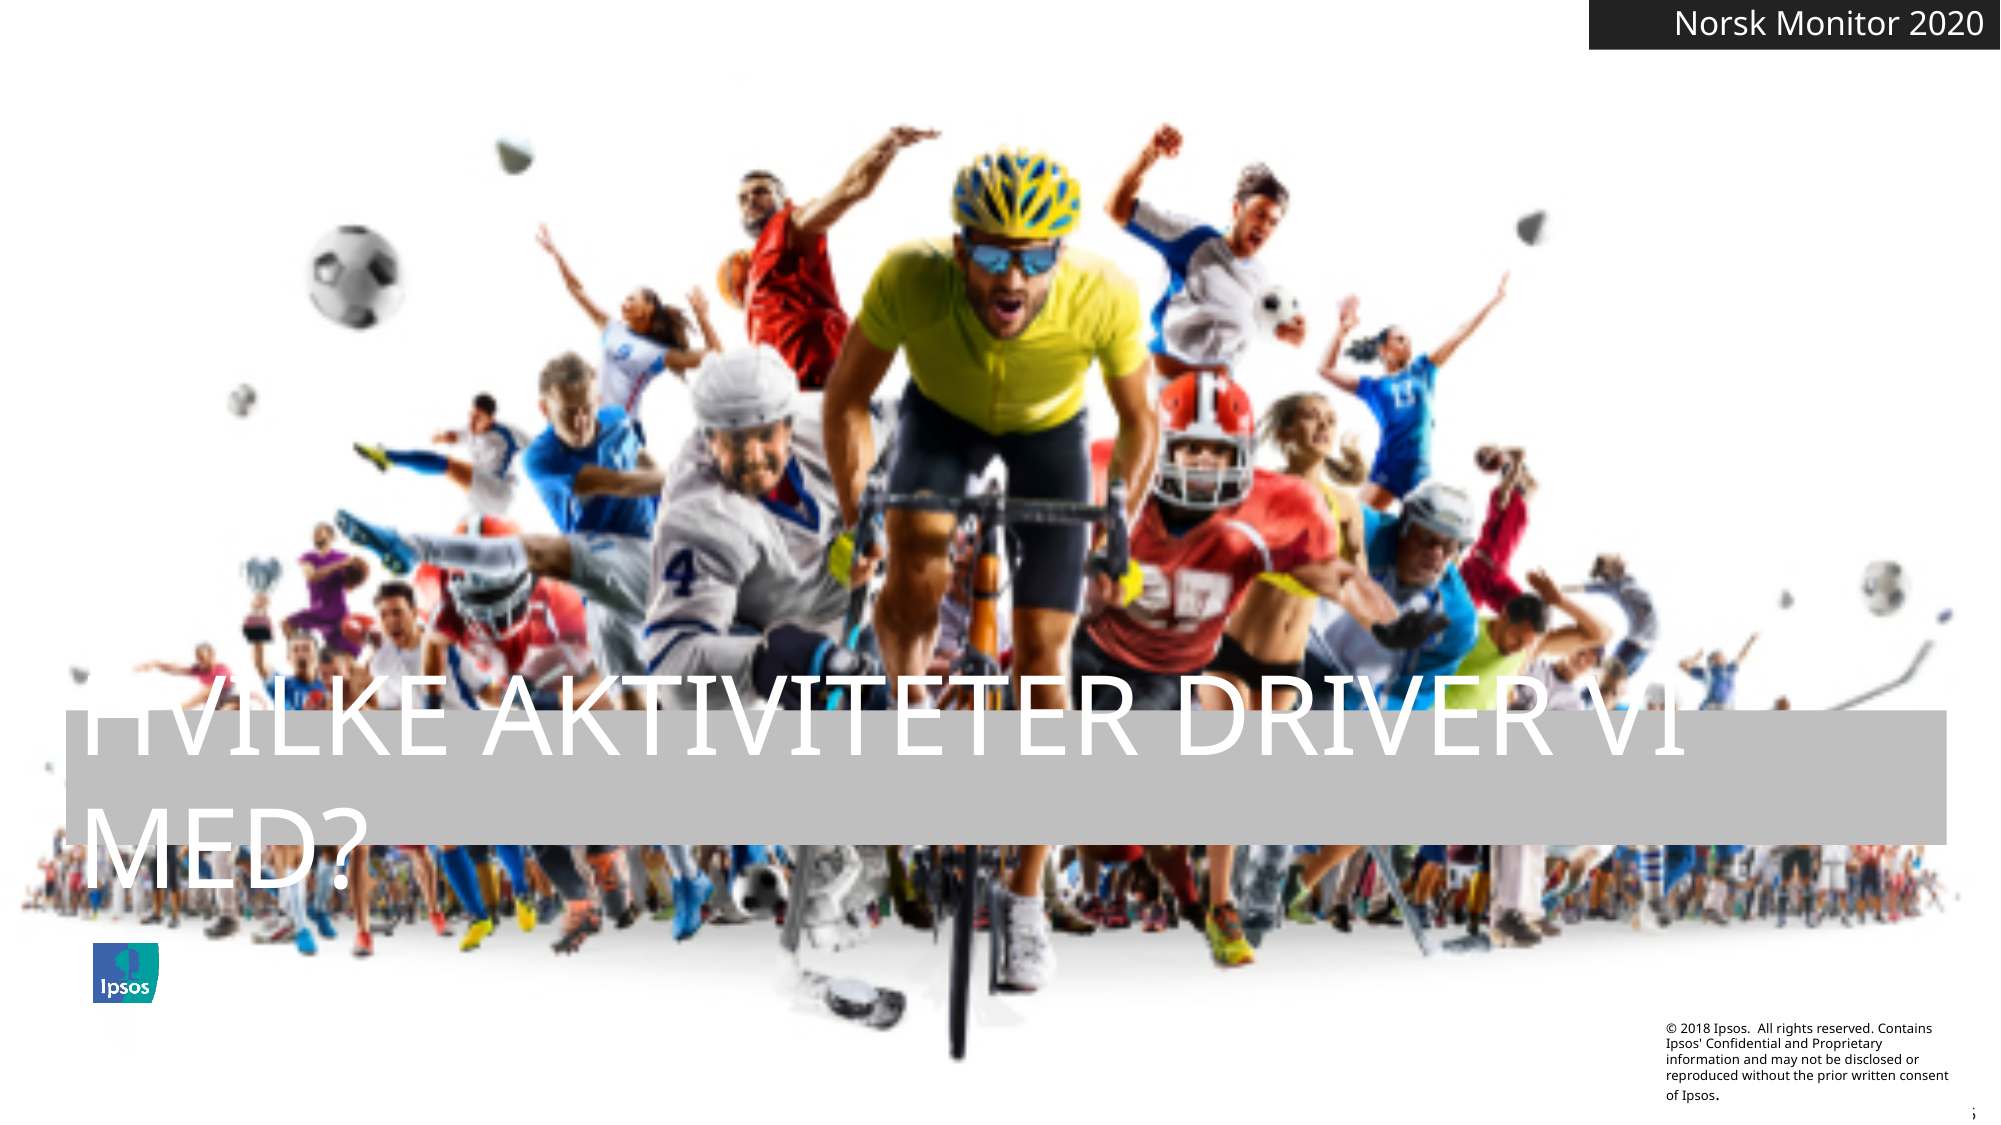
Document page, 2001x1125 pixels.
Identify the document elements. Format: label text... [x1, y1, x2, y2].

picture [0, 25, 1973, 1125]
text_box Norsk Monitor 2020 [1589, 0, 2000, 50]
